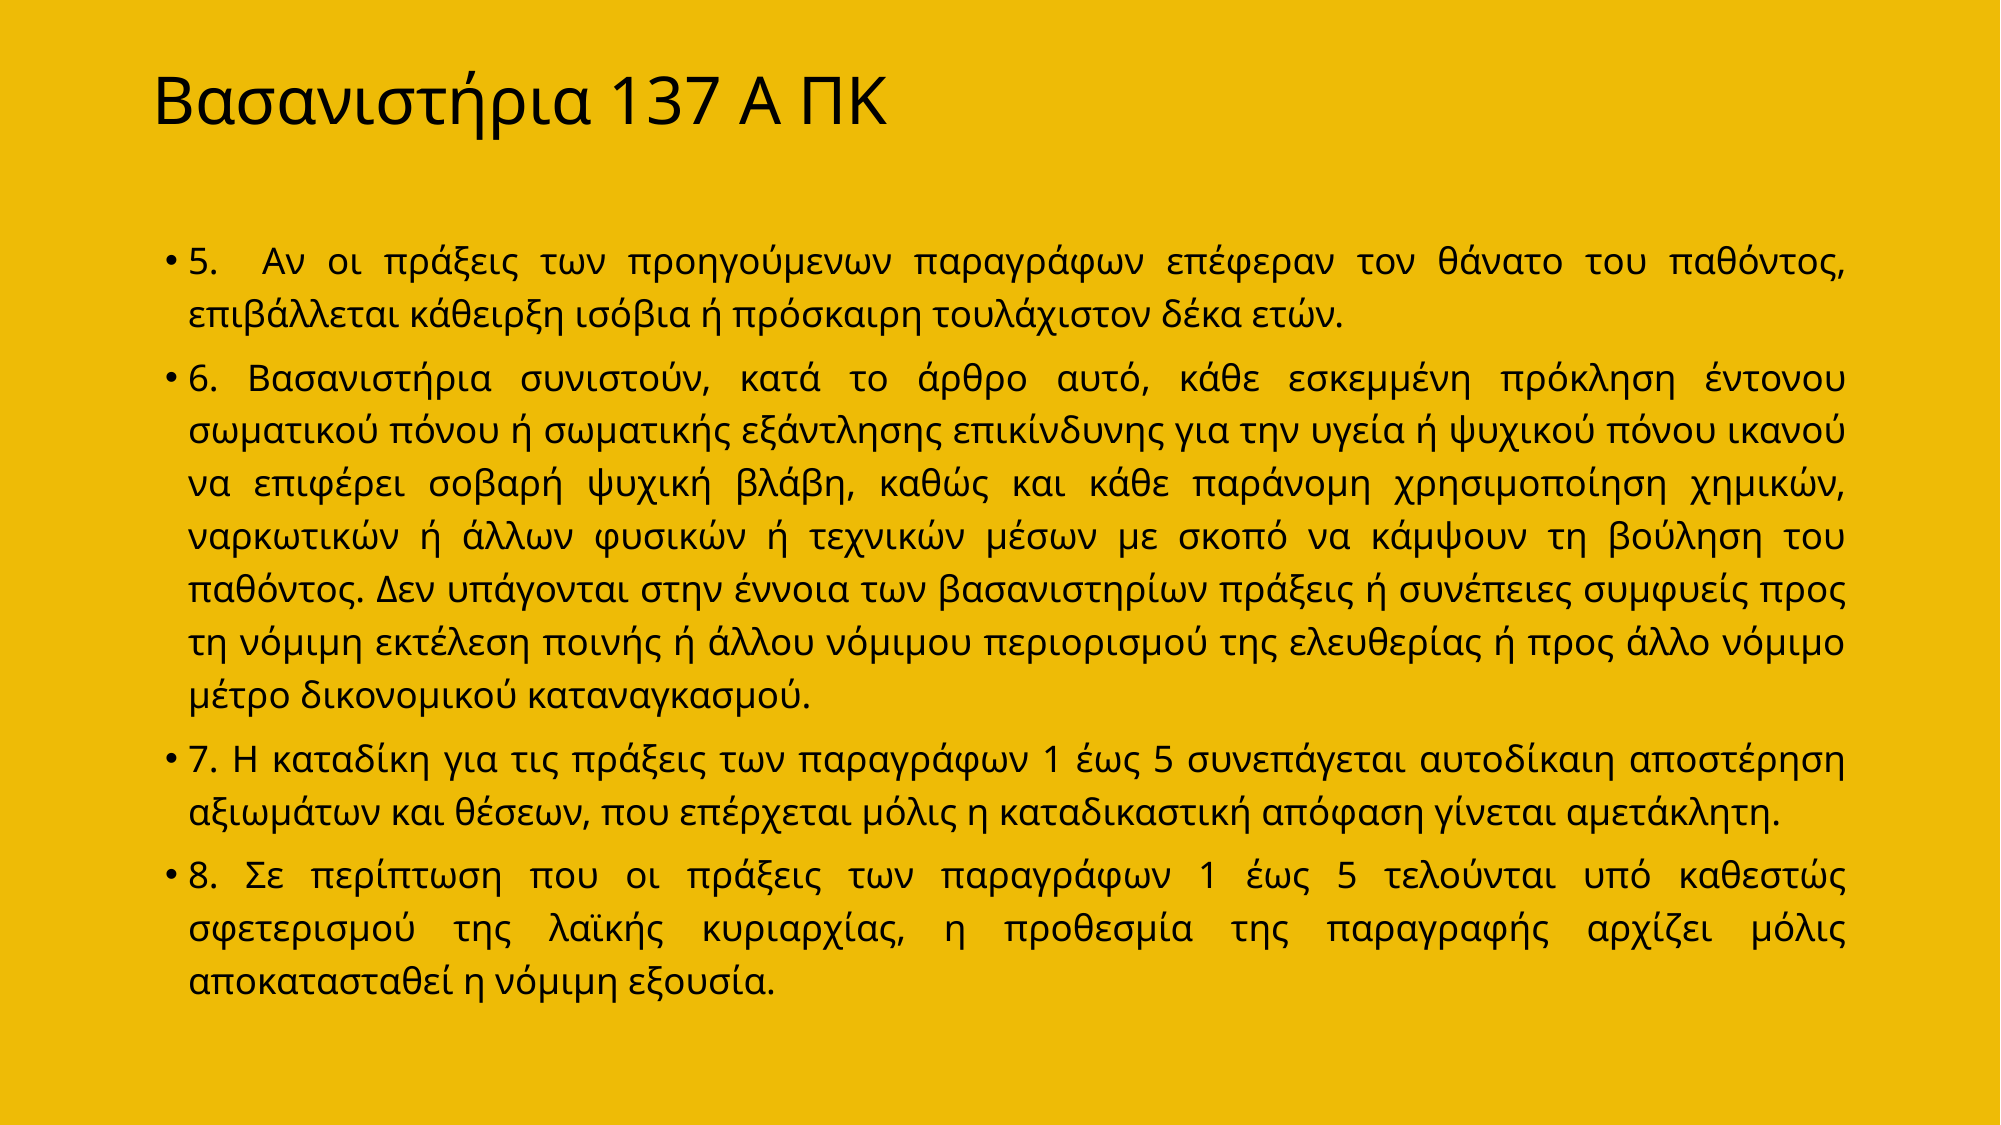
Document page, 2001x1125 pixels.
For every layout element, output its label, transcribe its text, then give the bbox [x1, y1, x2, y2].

title Βασανιστήρια 137 Α ΠΚ [137, 59, 1863, 147]
list 5. Αν οι πράξεις των προηγούμενων παραγράφων επέφεραν τον θάνατο του παθόντος, επιβάλλεται κάθειρξη ισόβια ή πρόσκαιρη τουλάχιστον δέκα ετών. 6. Βασανιστήρια συνιστούν, κατά το άρθρο αυτό, κάθε εσκεμμένη πρόκληση έντονου σωματικού πόνου ή σωματικής εξάντλησης επικίνδυνης για την υγεία ή ψυχικού πόνου ικανού να επιφέρει σοβαρή ψυχική βλάβη, καθώς και κάθε παράνομη χρησιμοποίηση χημικών, ναρκωτικών ή άλλων φυσικών ή τεχνικών μέσων με σκοπό να κάμψουν τη βούληση του παθόντος. Δεν υπάγονται στην έννοια των βασανιστηρίων πράξεις ή συνέπειες συμφυείς προς τη νόμιμη εκτέλεση ποινής ή άλλου νόμιμου περιορισμού της ελευθερίας ή προς άλλο νόμιμο μέτρο δικονομικού καταναγκασμού. 7. Η καταδίκη για τις πράξεις των παραγράφων 1 έως 5 συνεπάγεται αυτοδίκαιη αποστέρηση αξιωμάτων και θέσεων, που επέρχεται μόλις η καταδικαστική απόφαση γίνεται αμετάκλητη. 8. Σε περίπτωση που οι πράξεις των παραγράφων 1 έως 5 τελούνται υπό καθεστώς σφετερισμού της λαϊκής κυριαρχίας, η προθεσμία της παραγραφής αρχίζει μόλις αποκατασταθεί η νόμιμη εξουσία. [137, 221, 1863, 1014]
